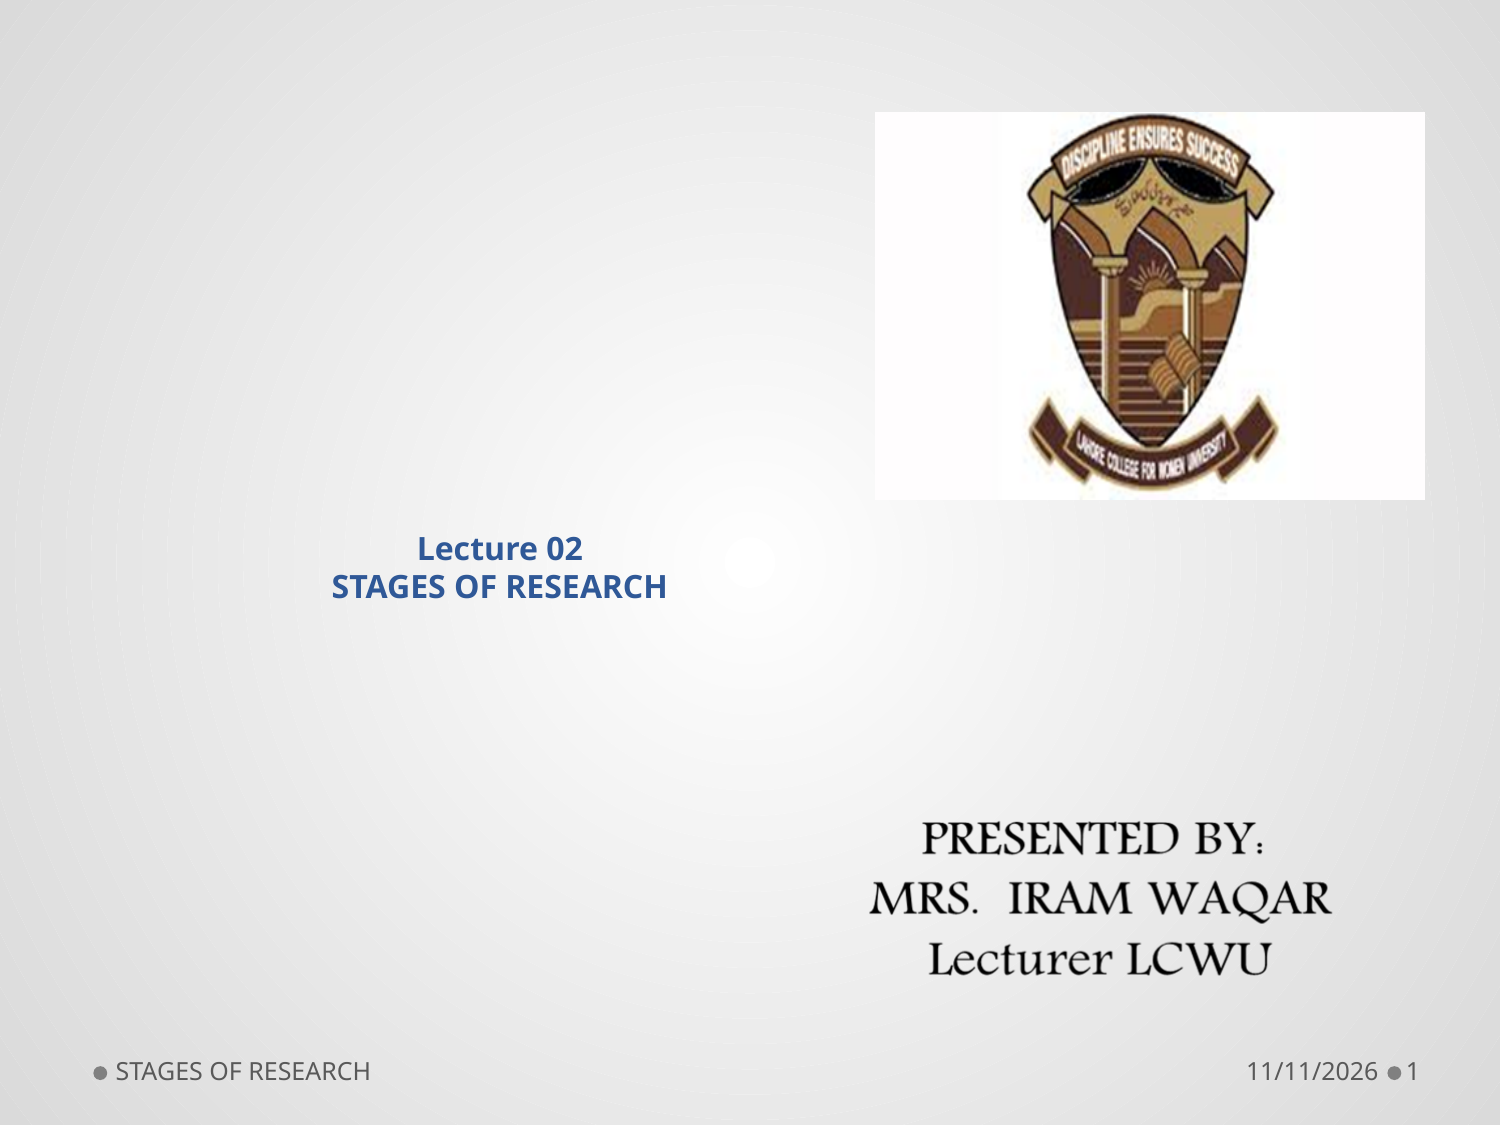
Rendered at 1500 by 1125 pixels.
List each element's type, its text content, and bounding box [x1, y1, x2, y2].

footer STAGES OF RESEARCH [108, 1042, 576, 1103]
picture [874, 112, 1426, 501]
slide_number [1043, 1042, 1386, 1103]
title Lecture 02 STAGES OF RESEARCH [50, 262, 950, 613]
slide_number 1 [1401, 1042, 1494, 1103]
picture [837, 799, 1363, 1025]
